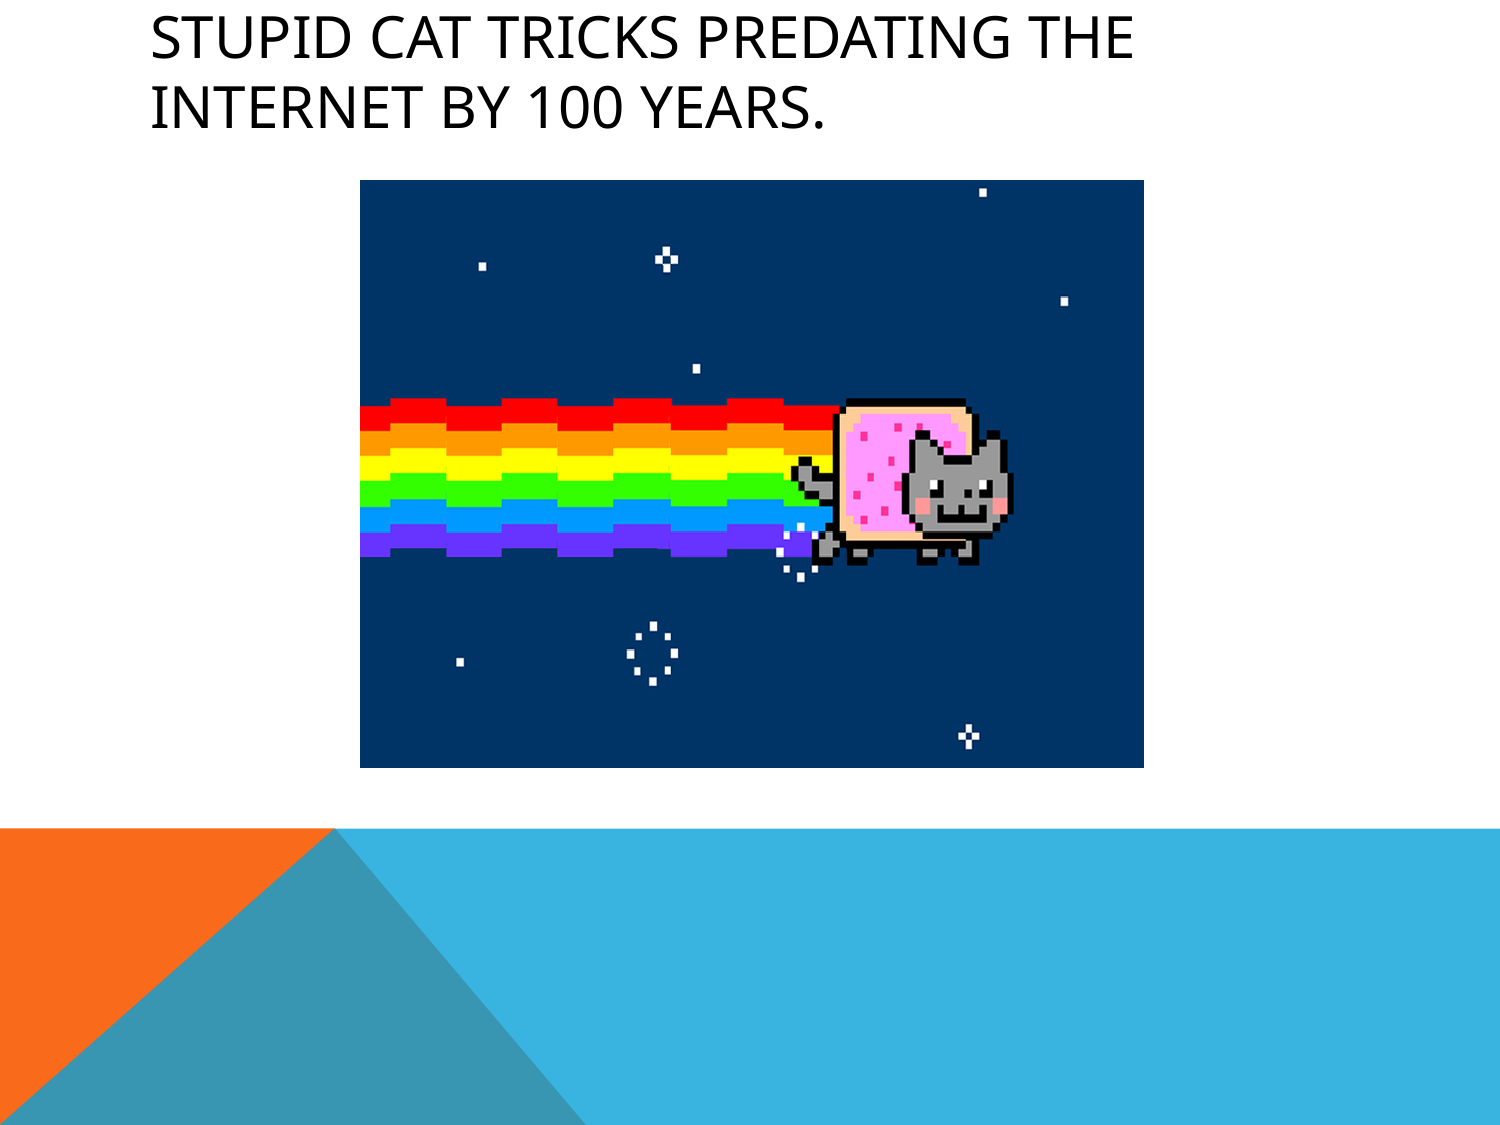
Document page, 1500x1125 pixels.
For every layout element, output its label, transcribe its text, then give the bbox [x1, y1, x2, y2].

title STUPID CAT TRICKS PREDATING THE INTERNET BY 100 YEARS. [135, 60, 1369, 150]
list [360, 180, 1144, 768]
